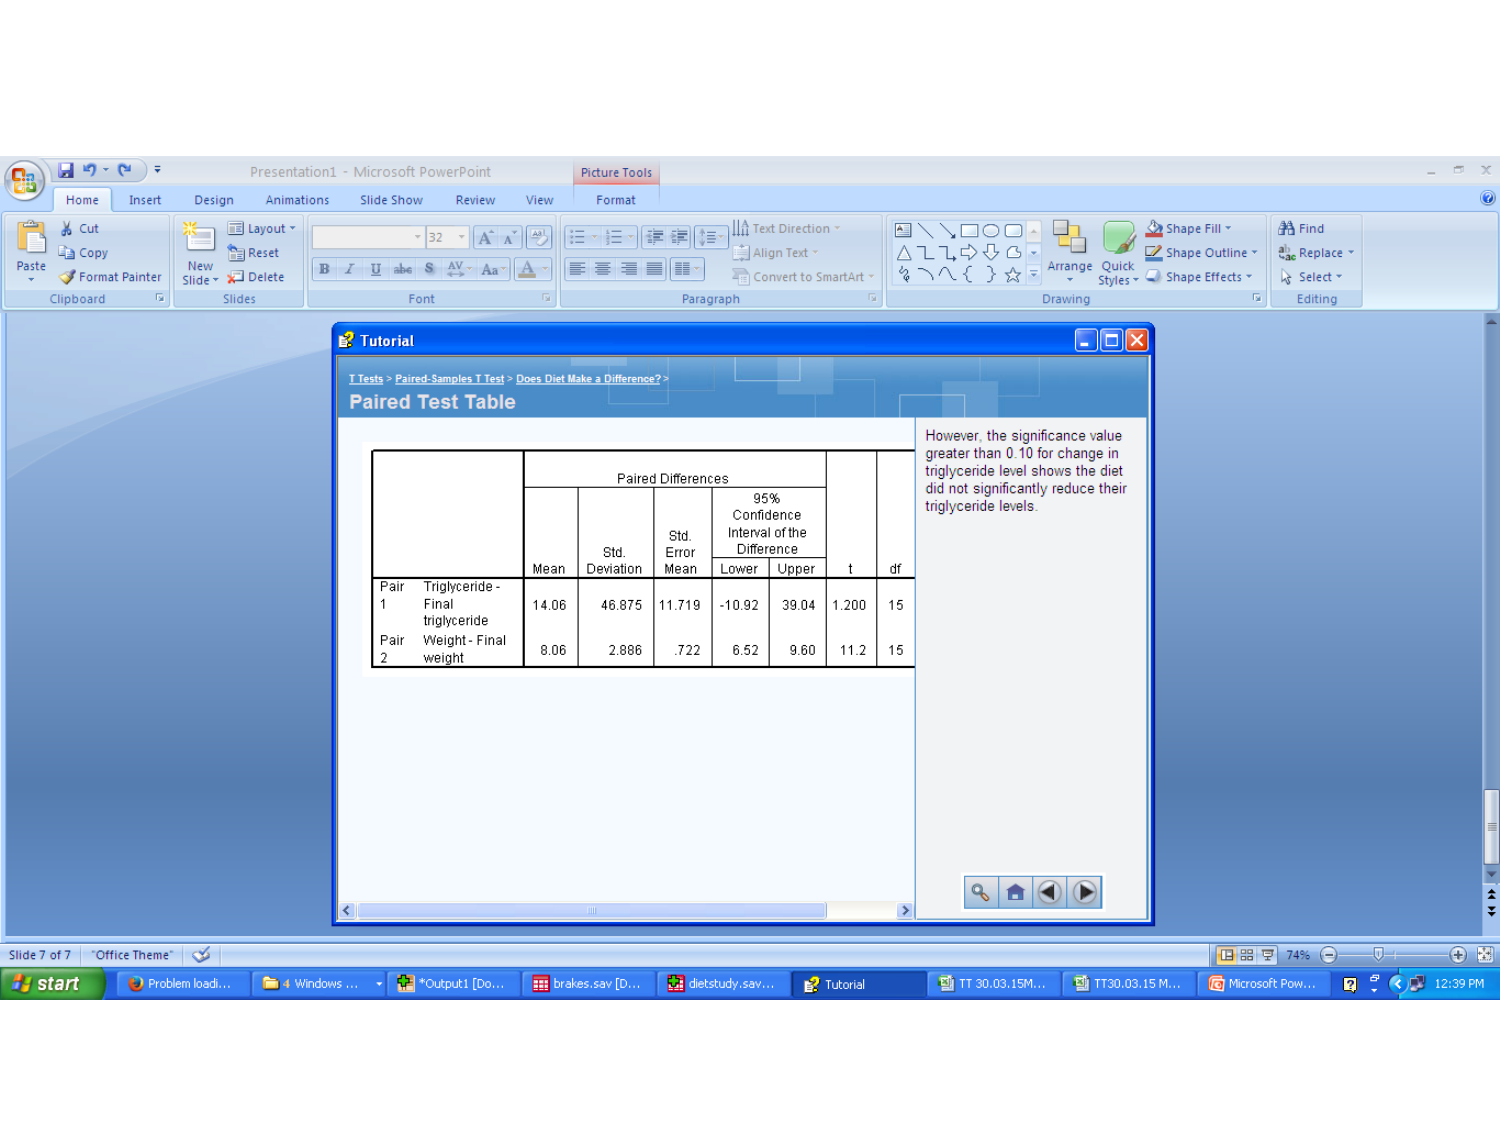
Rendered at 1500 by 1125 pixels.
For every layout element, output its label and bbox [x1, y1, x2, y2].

picture [0, 156, 1500, 1001]
